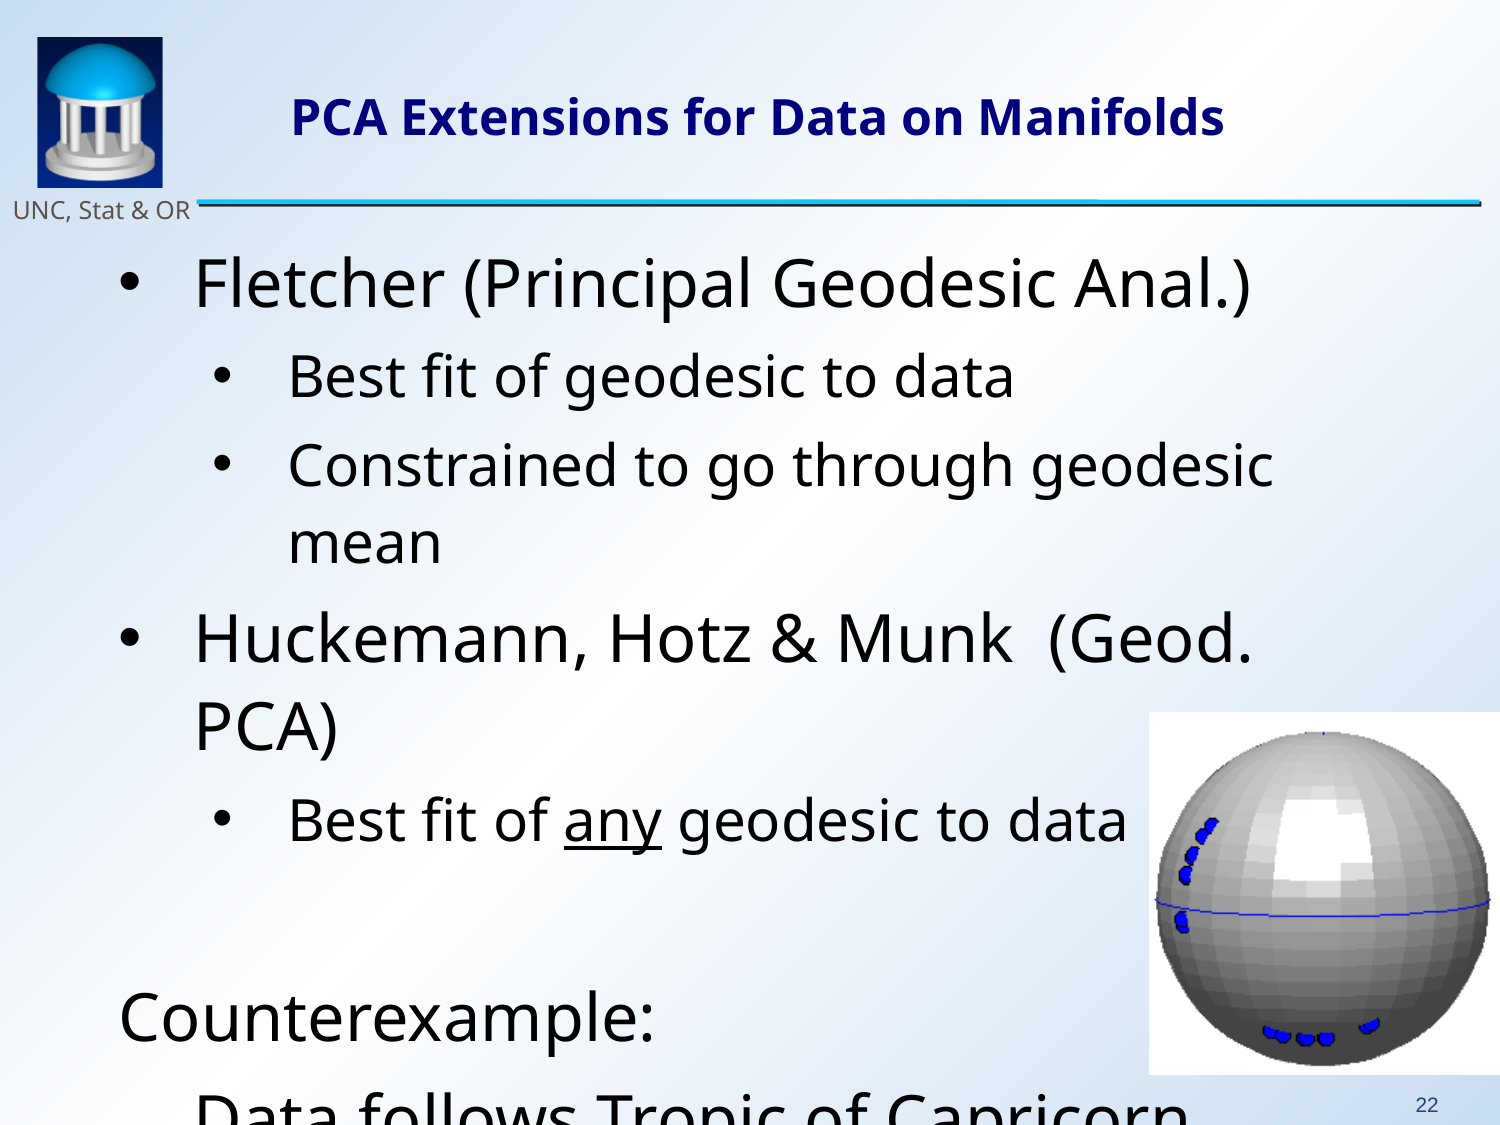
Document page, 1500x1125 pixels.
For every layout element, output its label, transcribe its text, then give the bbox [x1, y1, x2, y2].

list Fletcher (Principal Geodesic Anal.) Best fit of geodesic to data Constrained to go through geodesic mean Huckemann, Hotz & Munk (Geod. PCA) Best fit of any geodesic to data Counterexample: Data follows Tropic of Capricorn [103, 224, 1432, 1076]
picture [1148, 712, 1500, 1075]
title PCA Extensions for Data on Manifolds [274, 74, 1448, 156]
